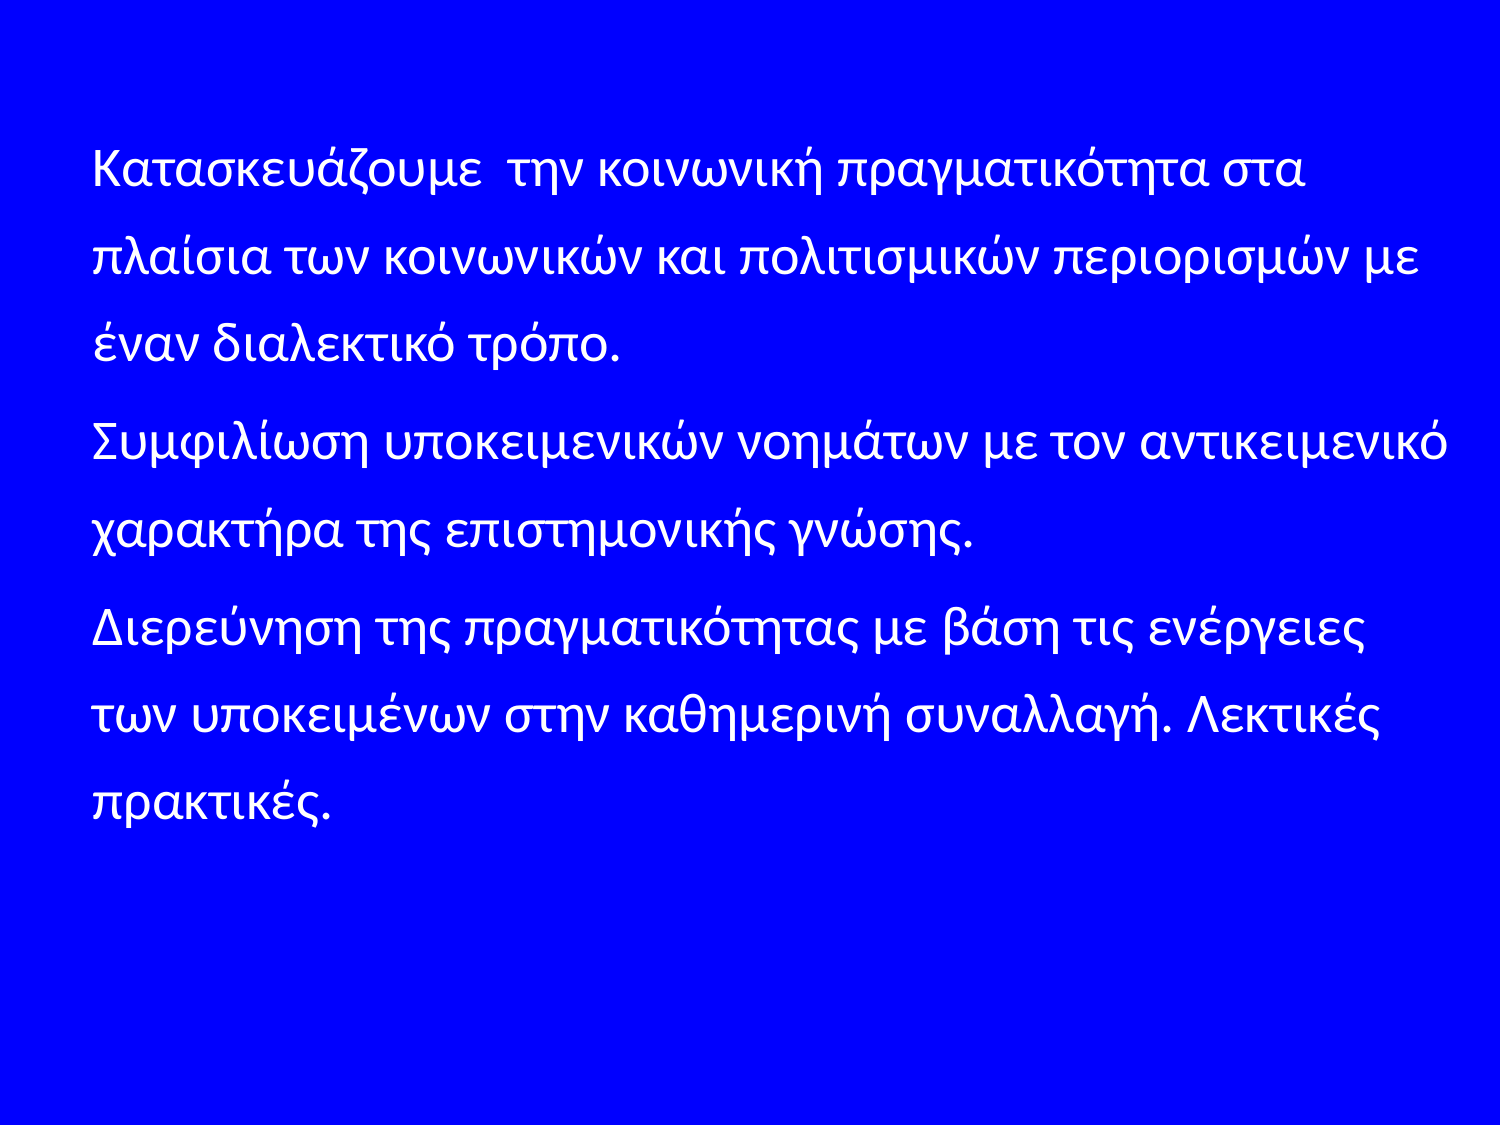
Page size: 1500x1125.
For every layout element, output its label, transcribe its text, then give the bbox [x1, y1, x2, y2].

subtitle Κατασκευάζουμε την κοινωνική πραγματικότητα στα πλαίσια των κοινωνικών και πολιτισμικών περιορισμών με έναν διαλεκτικό τρόπο. Συμφιλίωση υποκειμενικών νοημάτων με τον αντικειμενικό χαρακτήρα της επιστημονικής γνώσης. Διερεύνηση της πραγματικότητας με βάση τις ενέργειες των υποκειμένων στην καθημερινή συναλλαγή. Λεκτικές πρακτικές. [77, 50, 1473, 1059]
